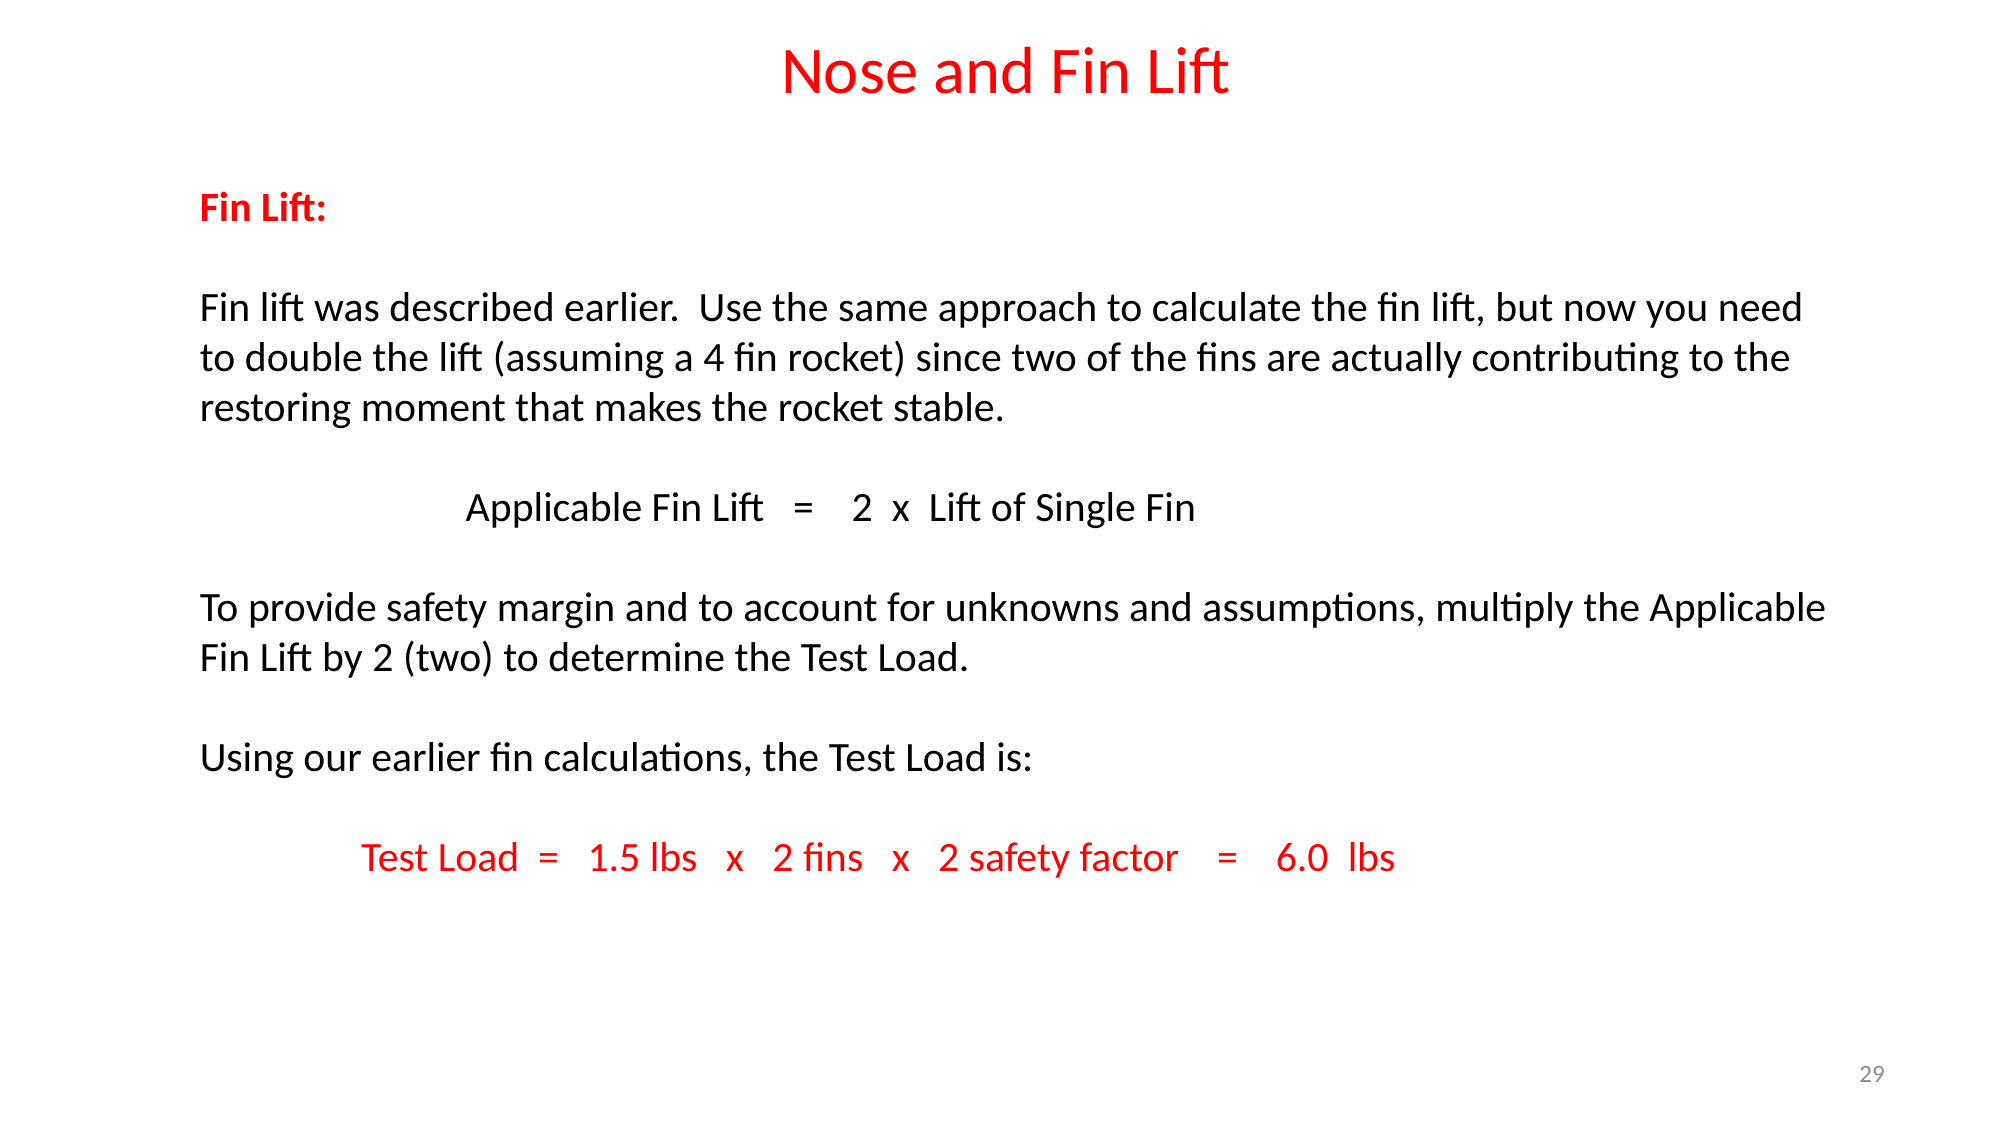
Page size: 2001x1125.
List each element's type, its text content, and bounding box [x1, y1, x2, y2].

text_box Nose and Fin Lift [338, 19, 1689, 121]
text_box Fin Lift: Fin lift was described earlier. Use the same approach to calculate the fin lift, but now you need to double the lift (assuming a 4 fin rocket) since two of the fins are actually contributing to the restoring moment that makes the rocket stable. Applicable Fin Lift = 2 x Lift of Single Fin To provide safety margin and to account for unknowns and assumptions, multiply the Applicable Fin Lift by 2 (two) to determine the Test Load. Using our earlier fin calculations, the Test Load is: Test Load = 1.5 lbs x 2 fins x 2 safety factor = 6.0 lbs [184, 172, 1851, 933]
slide_number 29 [1433, 1042, 1900, 1103]
